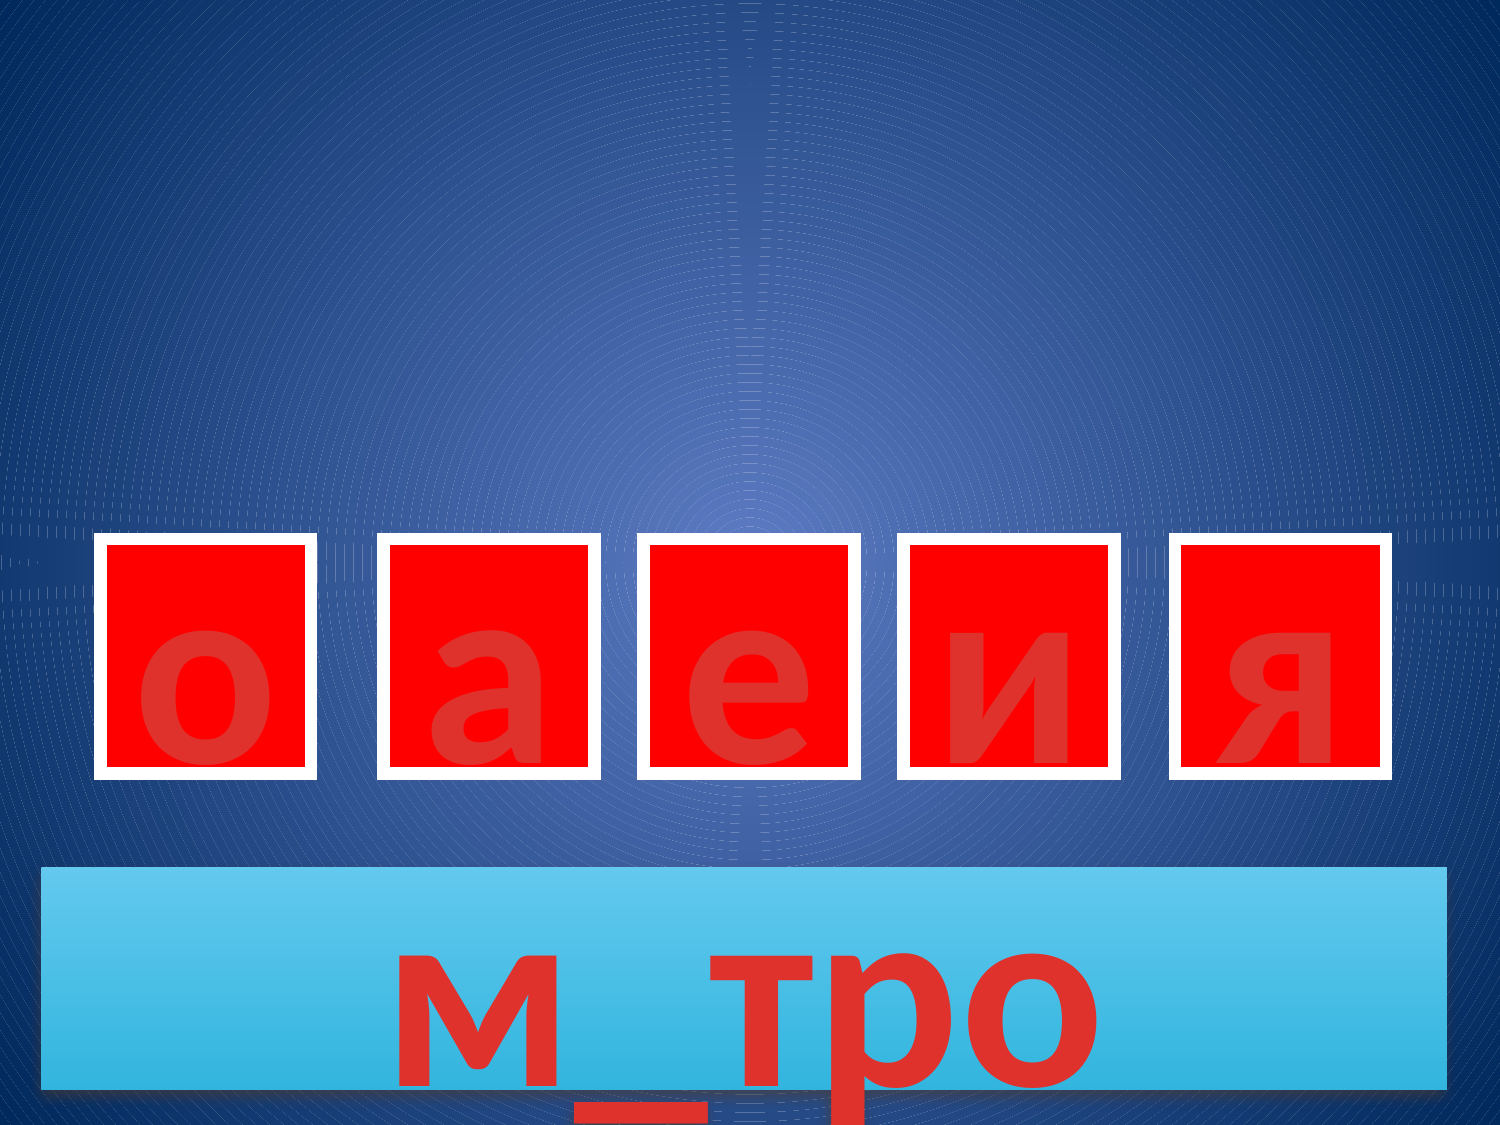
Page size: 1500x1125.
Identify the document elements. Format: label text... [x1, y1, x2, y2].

text_box о [100, 538, 312, 774]
text_box м_тро [41, 867, 1447, 1090]
text_box и [903, 538, 1115, 774]
text_box е [643, 538, 855, 774]
text_box я [1175, 538, 1387, 774]
text_box а [383, 538, 595, 774]
